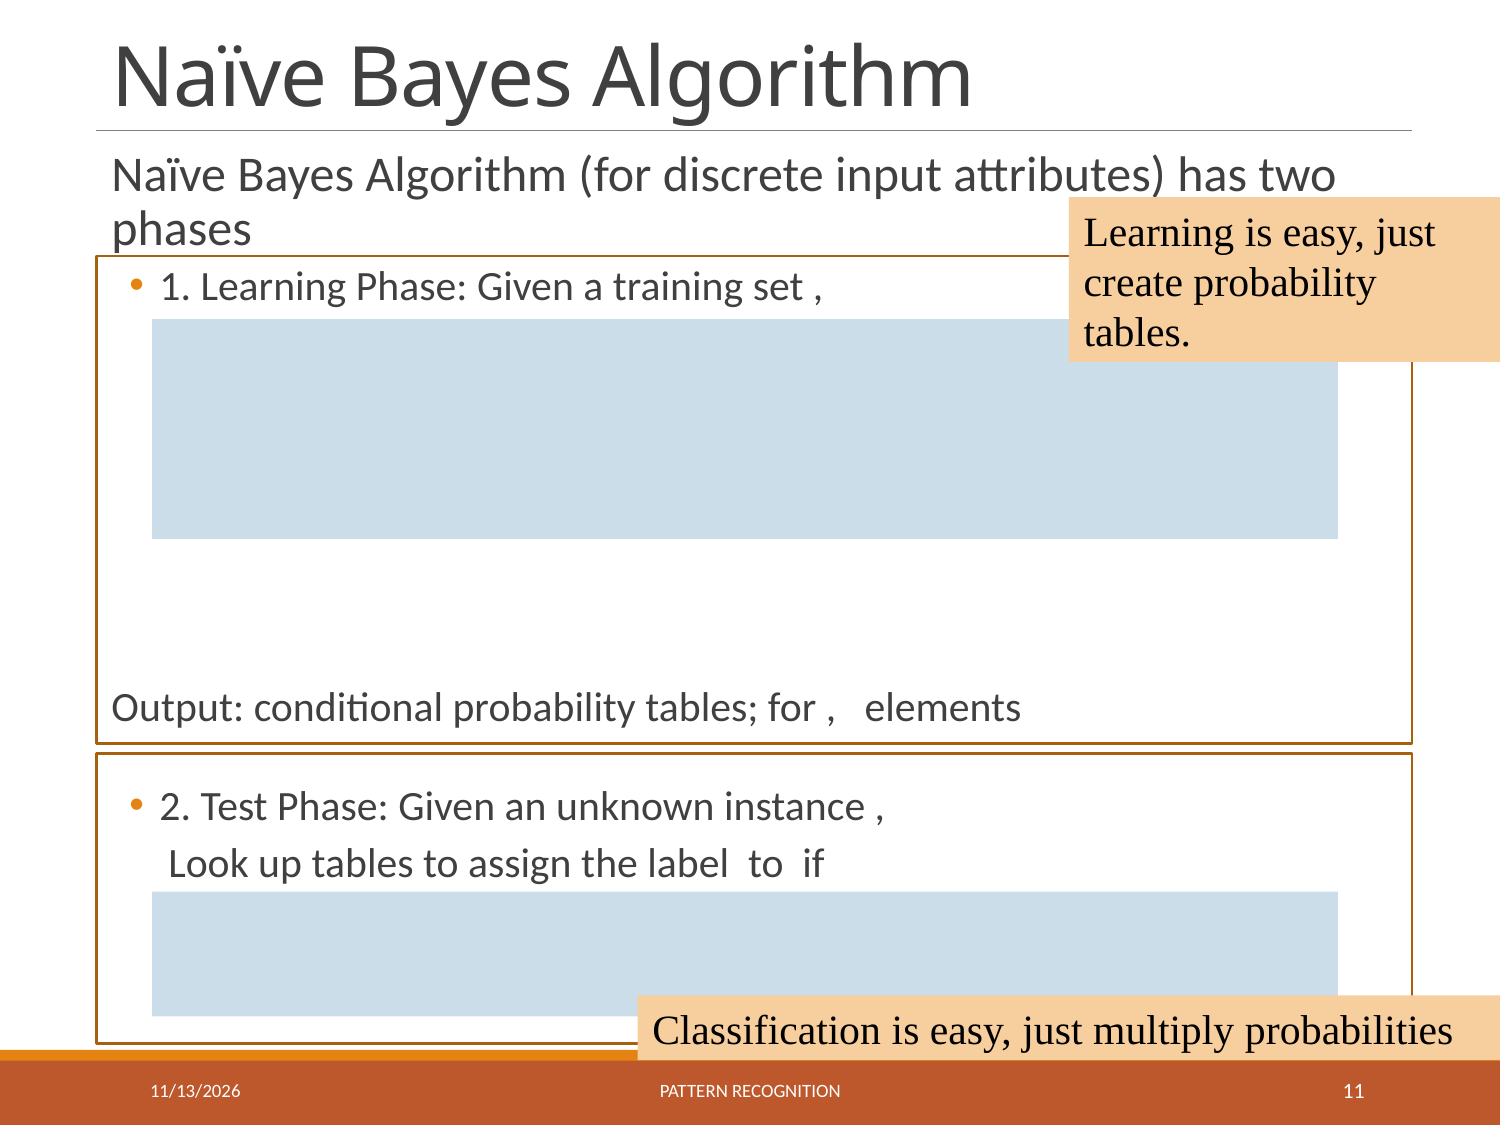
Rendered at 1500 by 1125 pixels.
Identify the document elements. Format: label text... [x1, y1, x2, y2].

text_box Classification is easy, just multiply probabilities [637, 995, 1500, 1061]
footer Pattern recognition [453, 1059, 1047, 1120]
title Naïve Bayes Algorithm [96, 19, 1413, 131]
text_box Learning is easy, just create probability tables. [1068, 197, 1500, 362]
text_box [95, 752, 1413, 1045]
text_box [95, 255, 1413, 745]
slide_number 11 [1218, 1061, 1380, 1120]
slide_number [135, 1059, 440, 1120]
